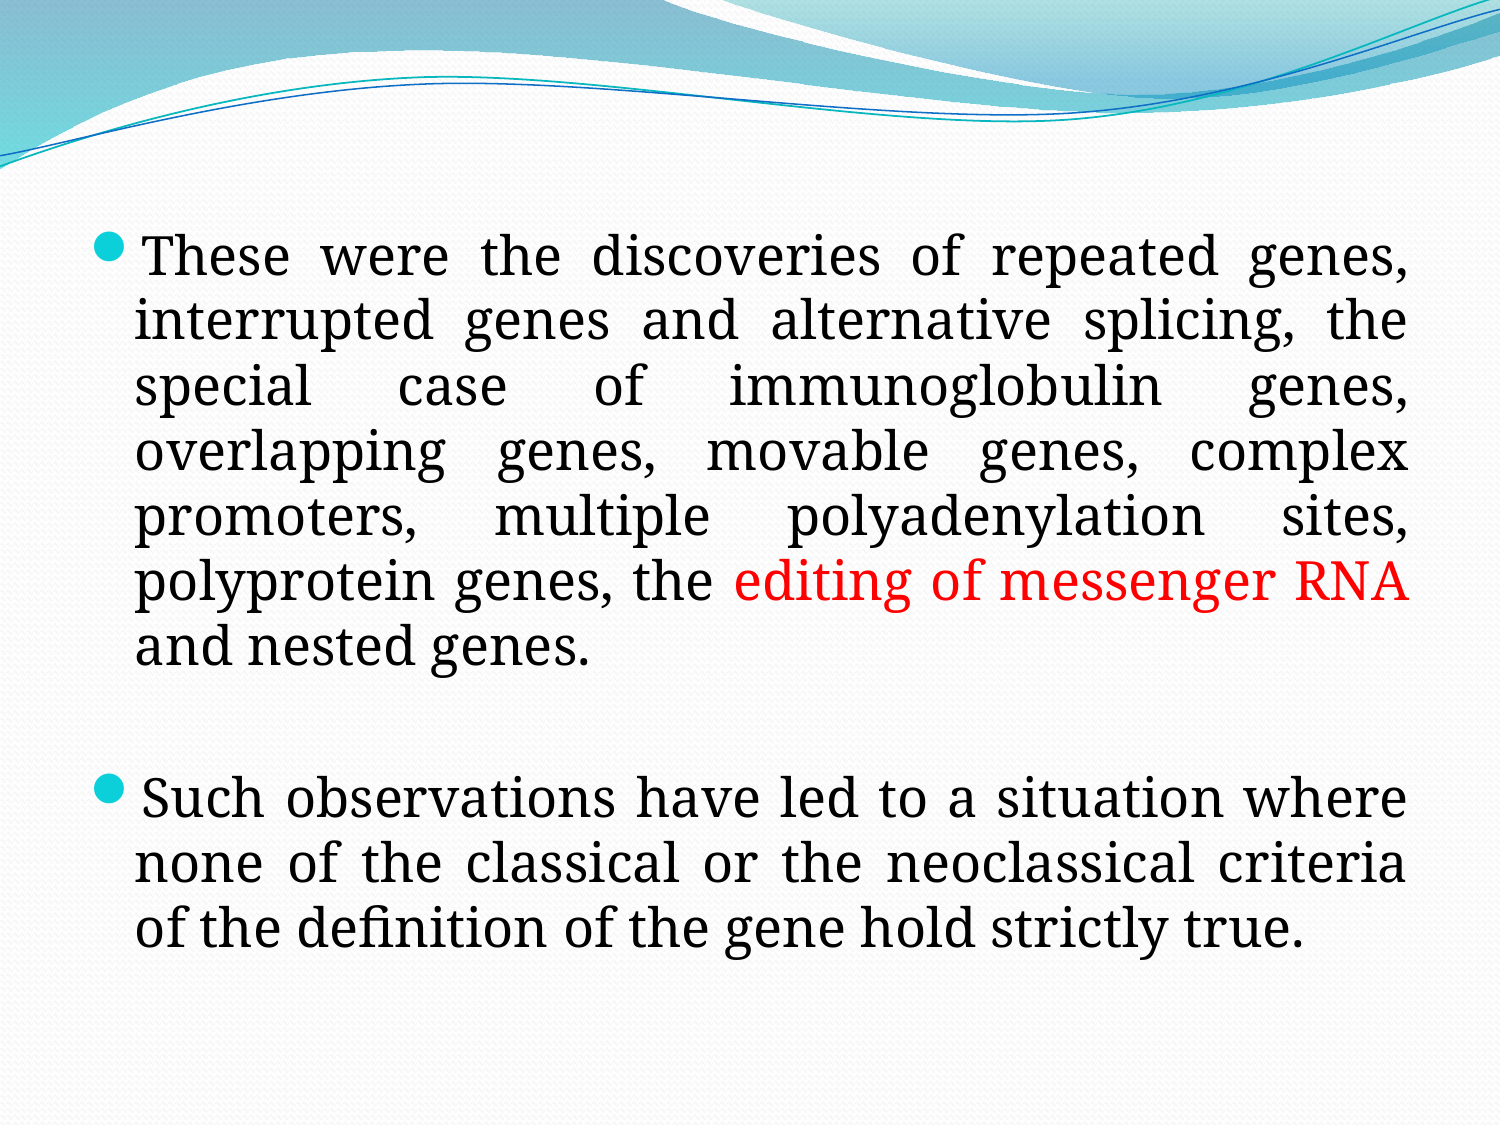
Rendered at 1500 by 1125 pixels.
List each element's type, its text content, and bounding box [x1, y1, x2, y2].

list These were the discoveries of repeated genes, interrupted genes and alternative splicing, the special case of immunoglobulin genes, overlapping genes, movable genes, complex promoters, multiple polyadenylation sites, polyprotein genes, the editing of messenger RNA and nested genes. Such observations have led to a situation where none of the classical or the neoclassical criteria of the definition of the gene hold strictly true. [75, 137, 1425, 1038]
